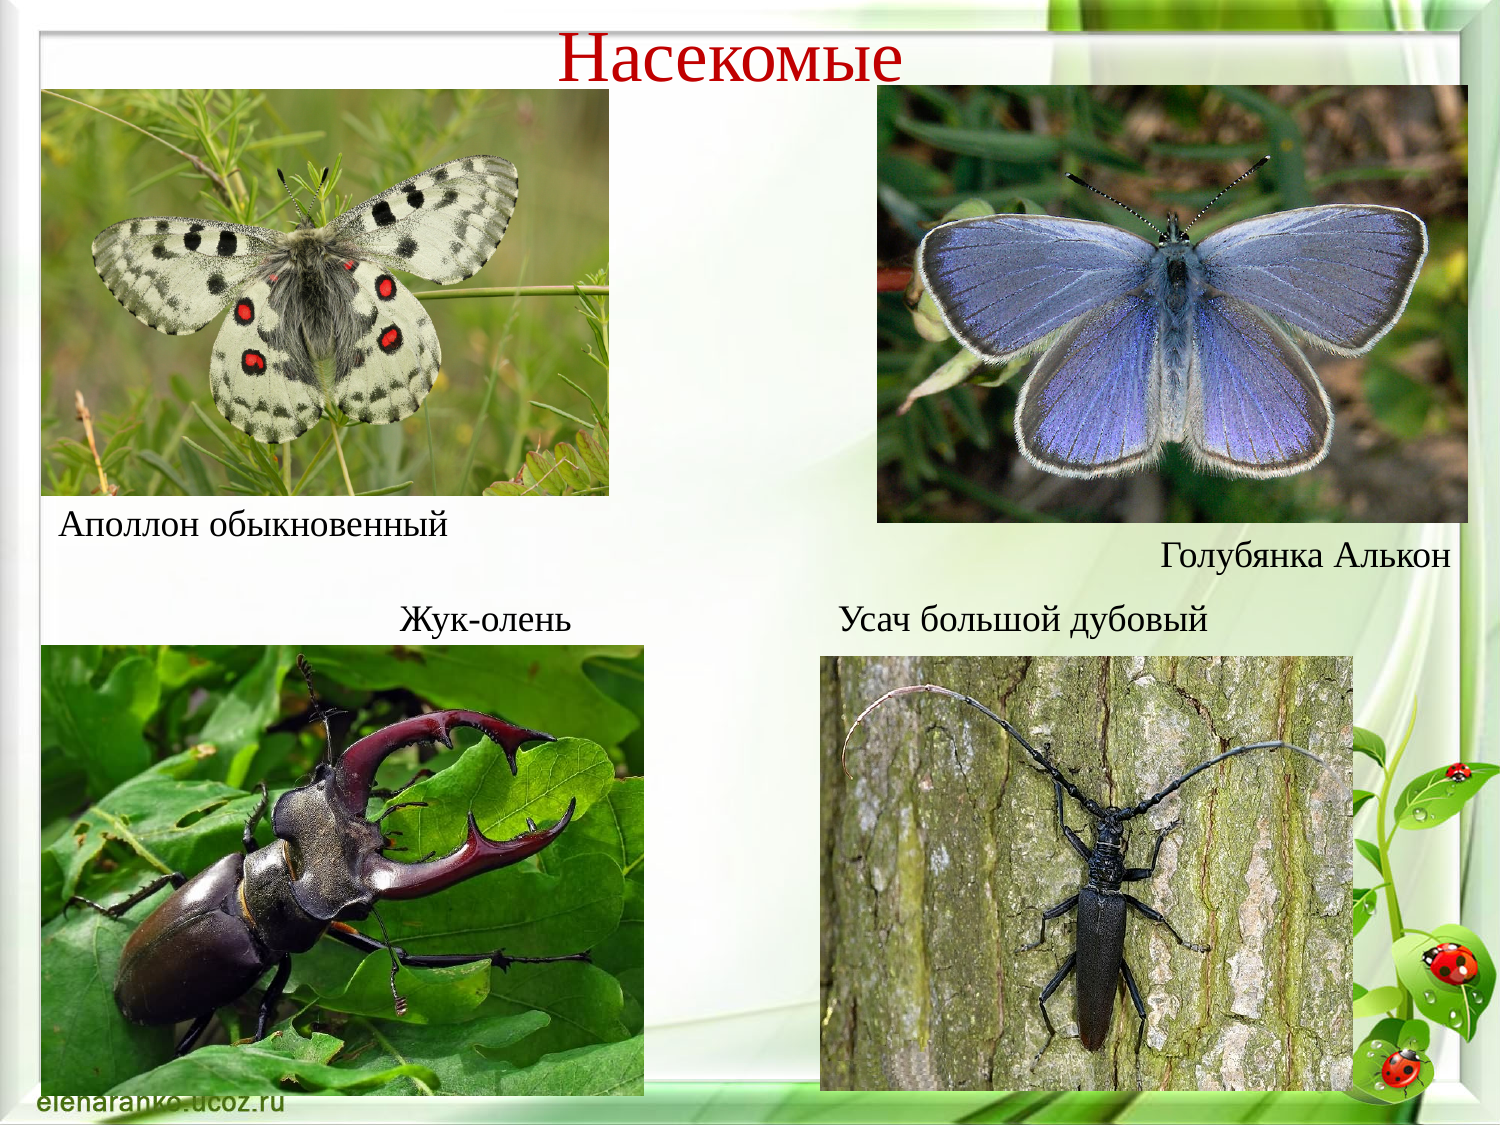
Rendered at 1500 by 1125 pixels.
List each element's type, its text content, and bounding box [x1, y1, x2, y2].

text_box Аполлон обыкновенный [43, 504, 464, 552]
text_box Усач большой дубовый [822, 586, 1224, 646]
picture [0, 0, 1500, 1125]
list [41, 644, 644, 1096]
title Насекомые [64, 0, 1415, 104]
text_box Жук-олень [384, 586, 587, 643]
text_box Голубянка Алькон [1145, 531, 1467, 583]
